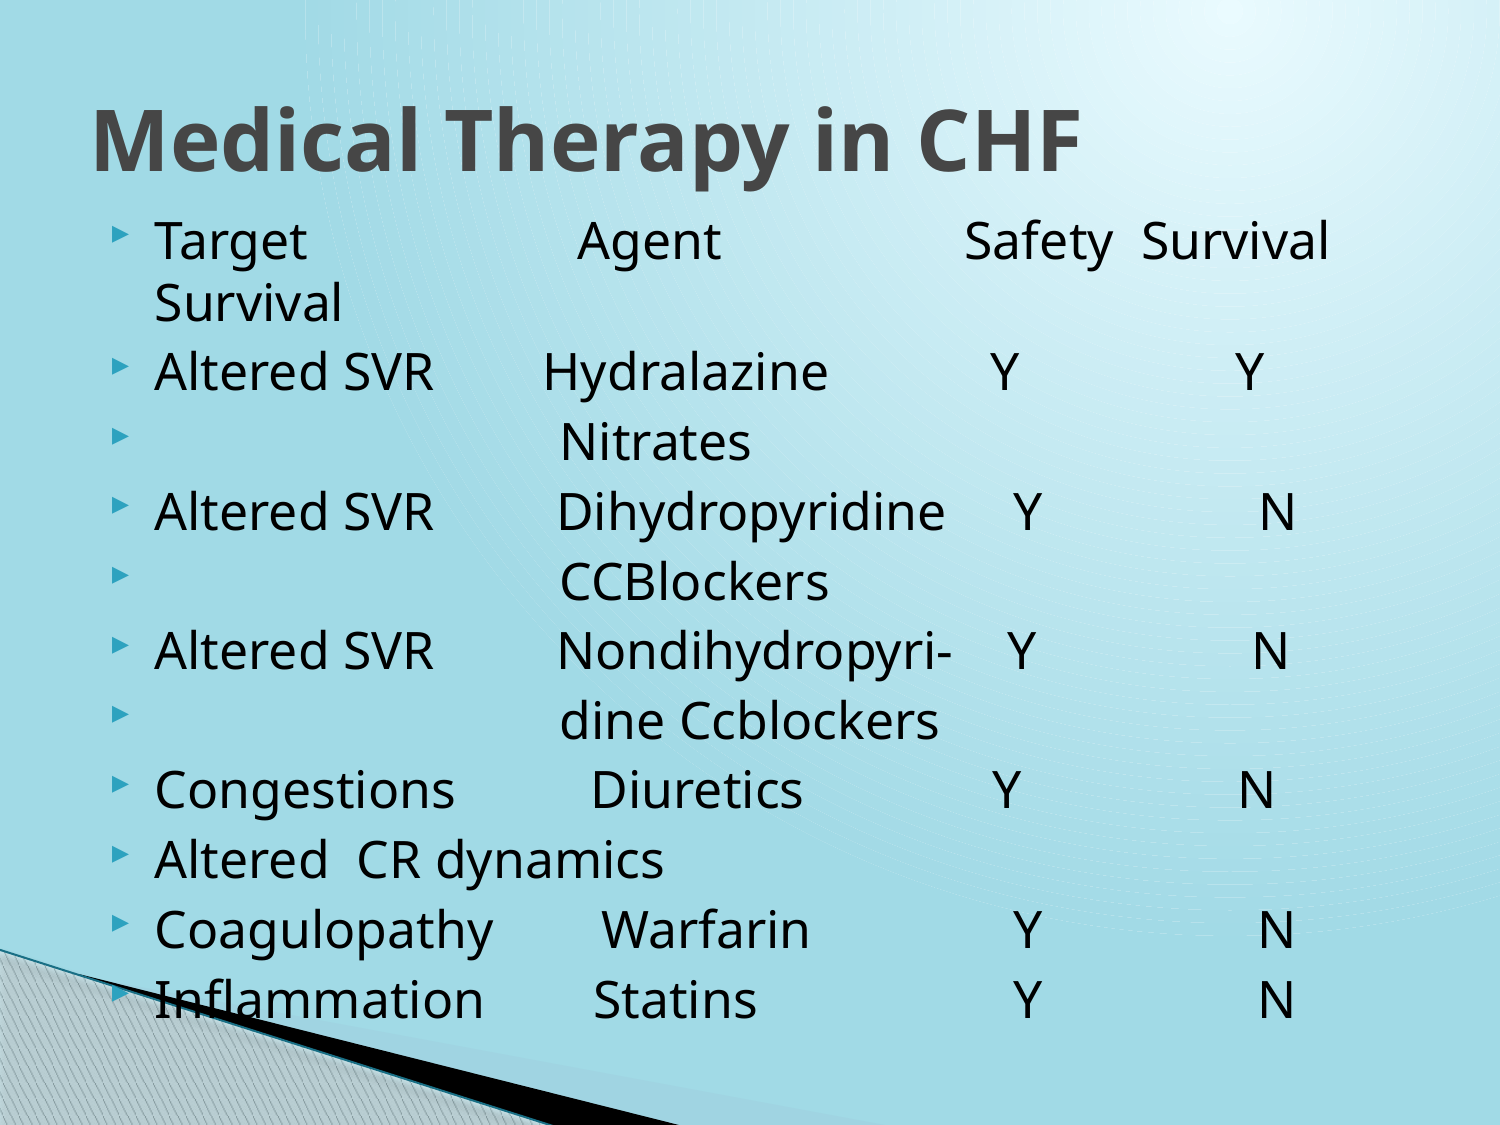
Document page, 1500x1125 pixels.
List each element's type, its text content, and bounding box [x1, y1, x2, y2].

title Medical Therapy in CHF [75, 50, 1425, 225]
list Target Agent Safety Survival Survival Altered SVR Hydralazine Y Y Nitrates Altered SVR Dihydropyridine Y N CCBlockers Altered SVR Nondihydropyri- Y N dine Ccblockers Congestions Diuretics Y N Altered CR dynamics Coagulopathy Warfarin Y N Inflammation Statins Y N [75, 225, 1425, 1038]
